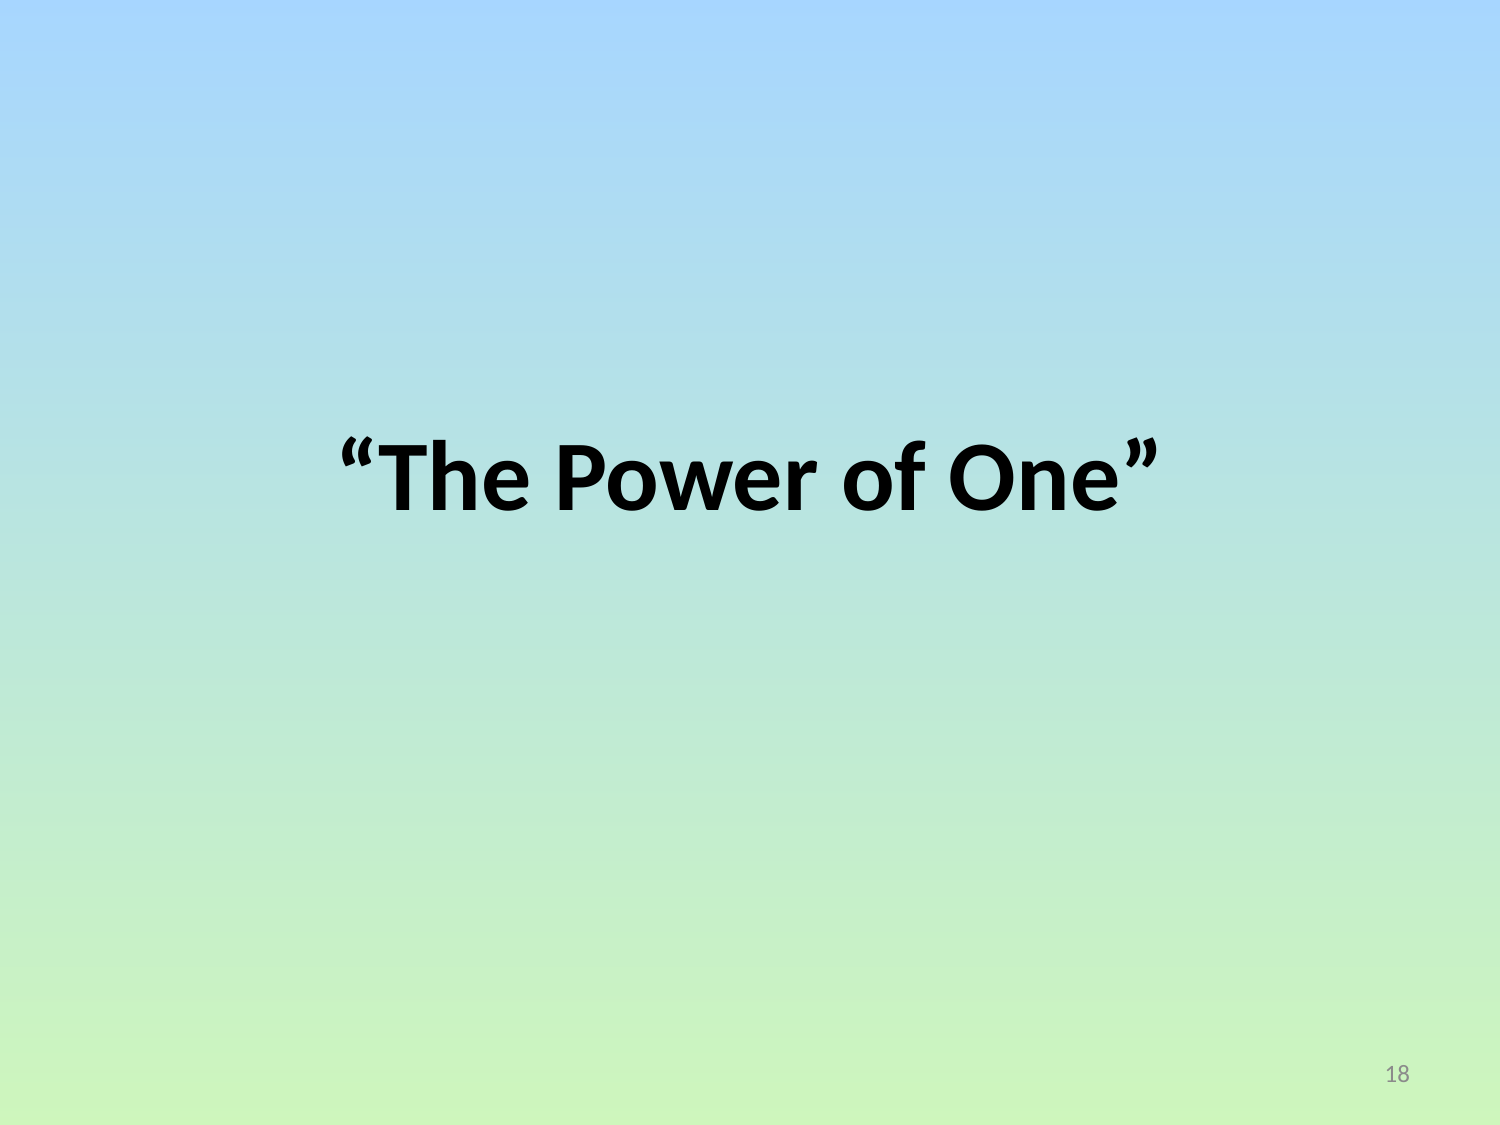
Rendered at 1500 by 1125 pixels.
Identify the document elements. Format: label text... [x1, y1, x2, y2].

list “The Power of One” [75, 262, 1425, 1005]
slide_number 18 [1074, 1042, 1425, 1103]
